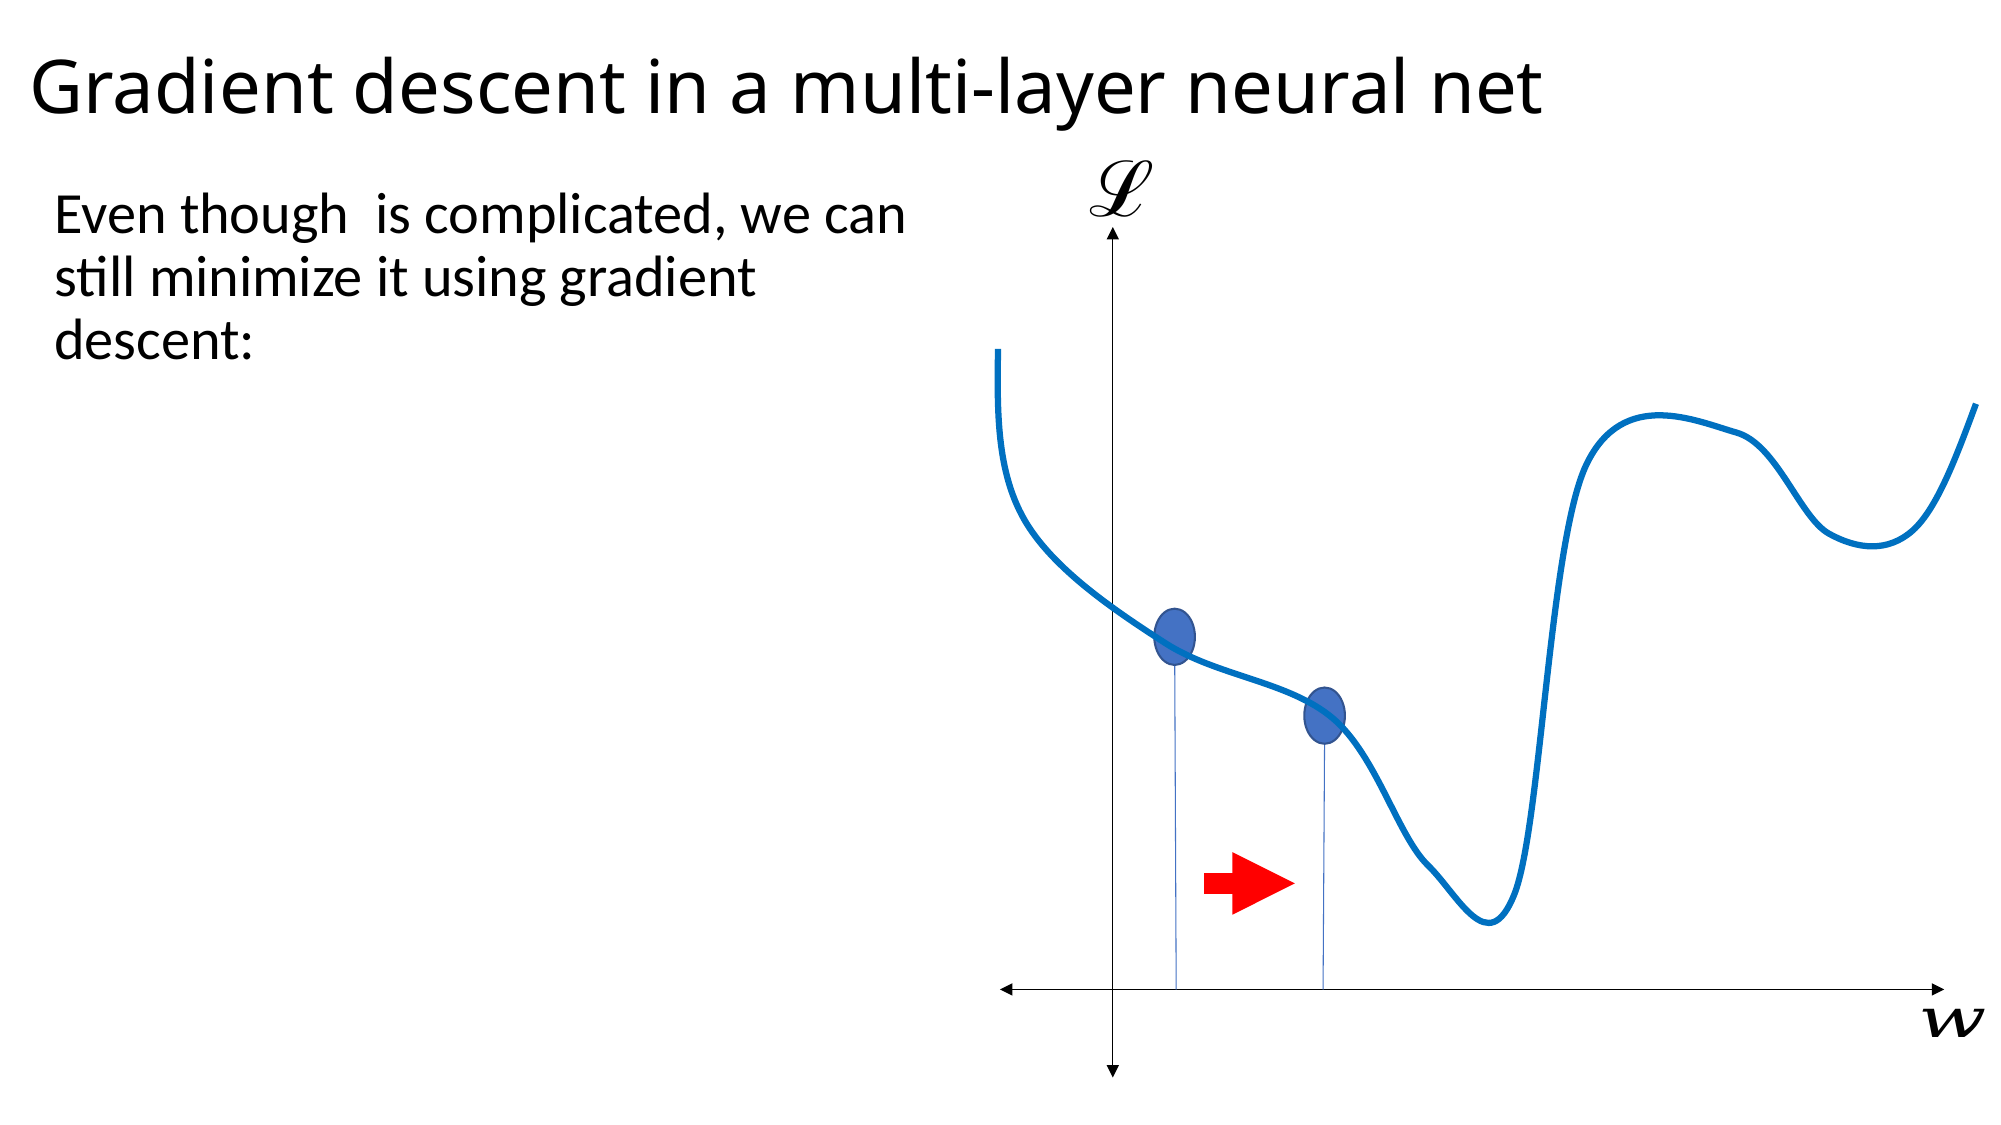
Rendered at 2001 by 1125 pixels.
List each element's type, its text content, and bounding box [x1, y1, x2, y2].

title Gradient descent in a multi-layer neural net [14, 17, 1630, 163]
text_box [1153, 638, 1190, 666]
text_box [996, 348, 1112, 609]
text_box [1113, 355, 1977, 924]
text_box [1303, 702, 1343, 745]
